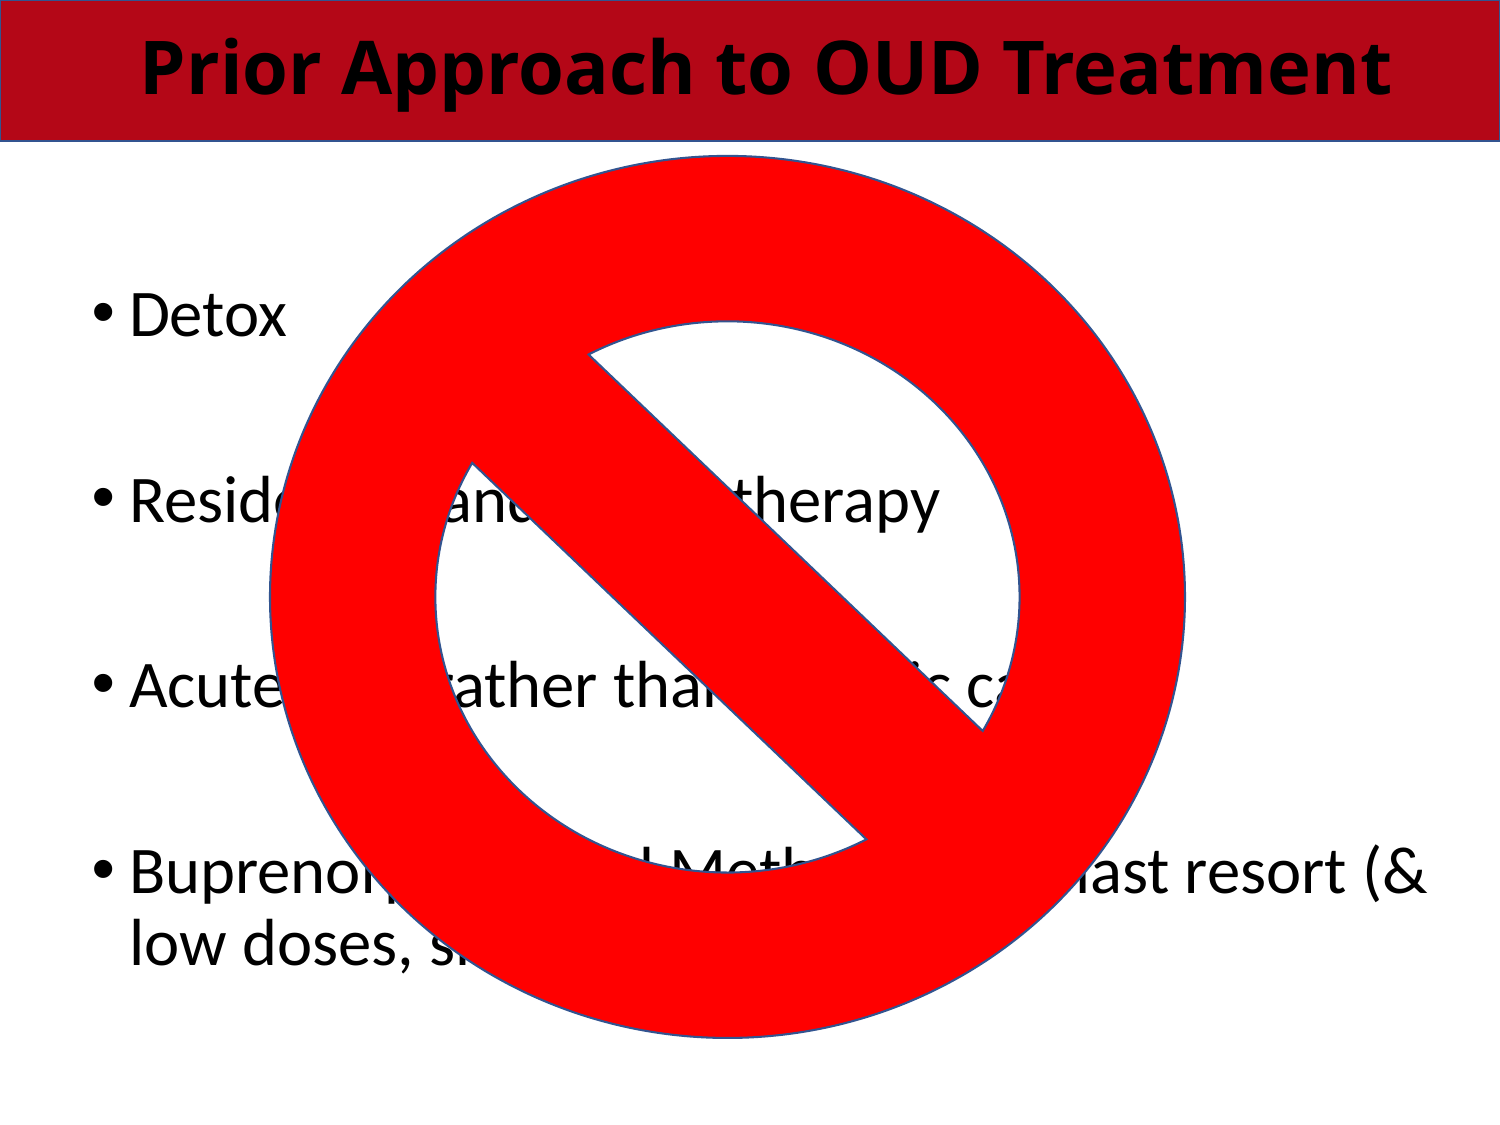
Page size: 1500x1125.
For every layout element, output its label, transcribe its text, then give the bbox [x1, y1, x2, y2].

text_box Detox Residential and group therapy Acute care rather than chronic care Buprenorphine and Methadone as last resort (& low doses, short term) [592, 323, 1018, 728]
text_box Detox Residential and group therapy Acute care rather than chronic care Buprenorphine and Methadone as last resort (& low doses, short term) [946, 271, 1467, 987]
text_box [0, 0, 1500, 142]
text_box [268, 154, 1187, 1039]
title Prior Approach to OUD Treatment [124, 12, 1419, 129]
text_box Detox Residential and group therapy Acute care rather than chronic care Buprenorphine and Methadone as last resort (& low doses, short term) [437, 466, 863, 871]
text_box Detox Residential and group therapy Acute care rather than chronic care Buprenorphine and Methadone as last resort (& low doses, short term) [76, 271, 509, 987]
